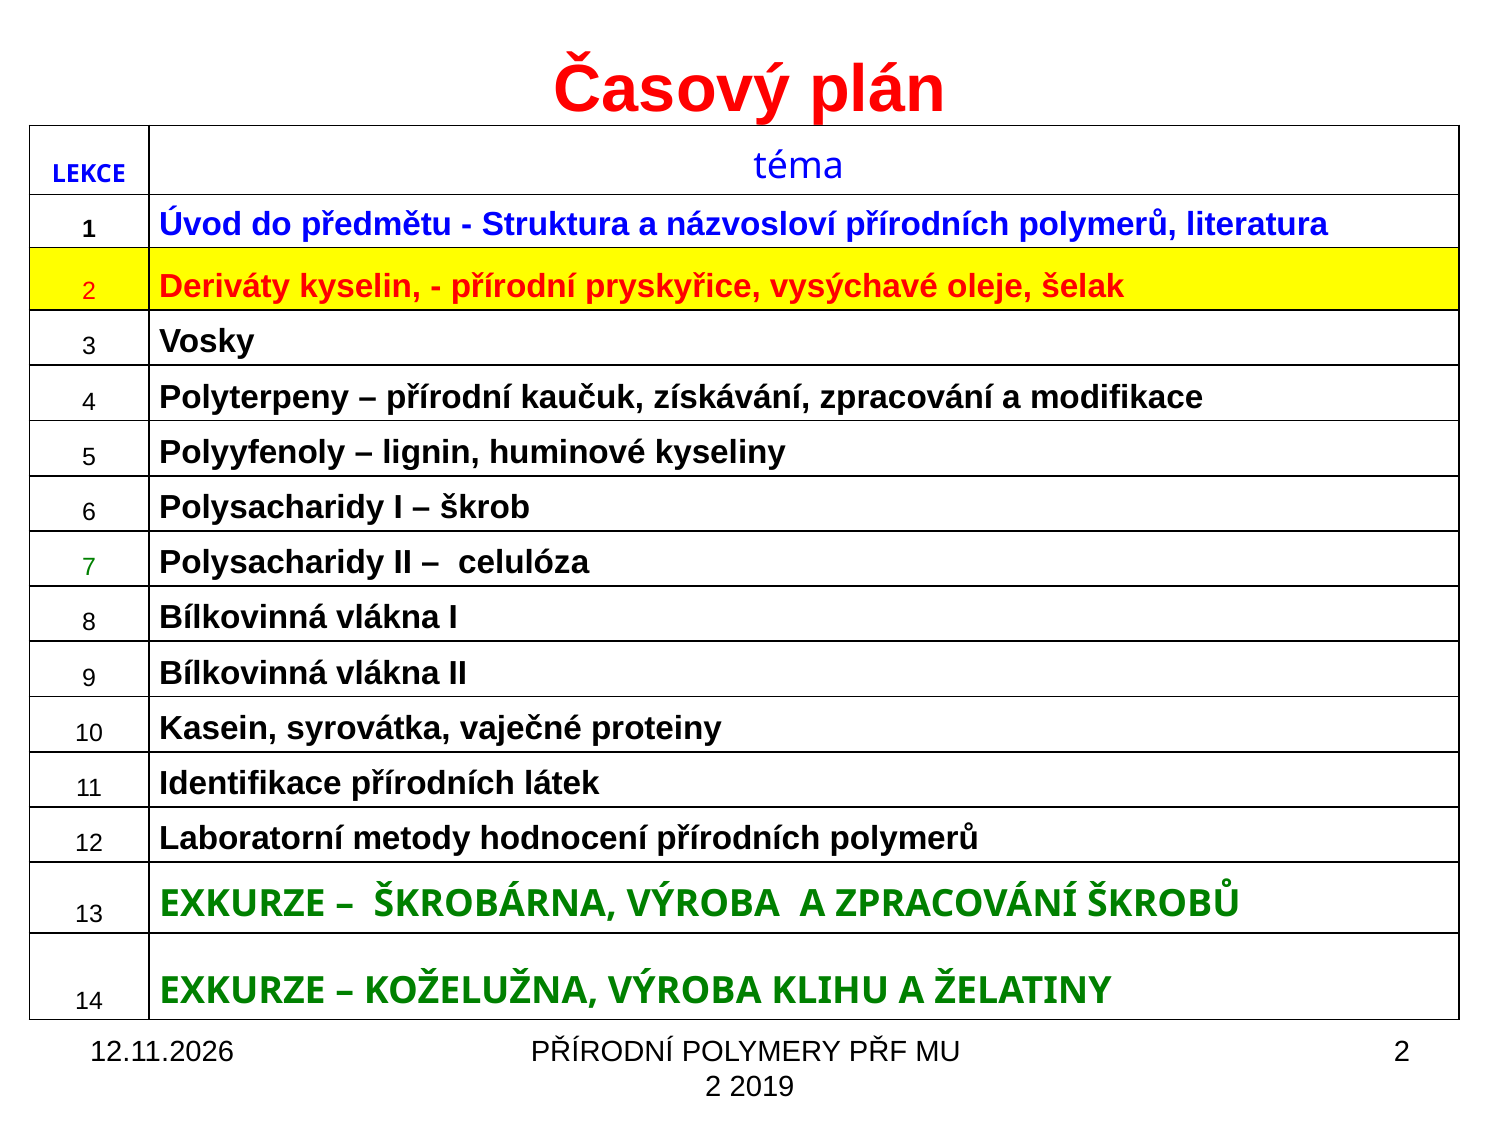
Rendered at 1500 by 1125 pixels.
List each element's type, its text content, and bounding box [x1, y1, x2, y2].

table_cell Úvod do předmětu - Struktura a názvosloví přírodních polymerů, literatura [150, 195, 1458, 247]
footer PŘÍRODNÍ POLYMERY PŘF MU 2 2019 [512, 1024, 988, 1103]
table_cell Bílkovinná vlákna II [150, 642, 1458, 696]
table_cell 5 [30, 421, 148, 475]
table_cell Identifikace přírodních látek [150, 753, 1458, 806]
table_cell 9 [30, 642, 148, 696]
table_cell 12 [30, 808, 148, 861]
table_cell Bílkovinná vlákna I [150, 587, 1458, 640]
table_cell 1 [30, 195, 148, 247]
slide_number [74, 1024, 426, 1103]
table_cell EXKURZE – ŠKROBÁRNA, VÝROBA A ZPRACOVÁNÍ ŠKROBŮ [150, 863, 1458, 932]
table_cell 14 [30, 934, 148, 1019]
table_cell Polyyfenoly – lignin, huminové kyseliny [150, 421, 1458, 475]
table_cell 13 [30, 863, 148, 932]
table_cell Vosky [150, 311, 1458, 364]
title Časový plán [74, 44, 1426, 125]
table_cell 6 [30, 477, 148, 530]
table_cell 10 [30, 697, 148, 751]
table_cell Kasein, syrovátka, vaječné proteiny [150, 697, 1458, 751]
table_cell 7 [30, 532, 148, 585]
table_cell Deriváty kyselin, - přírodní pryskyřice, vysýchavé oleje, šelak [150, 248, 1458, 309]
table_cell 3 [30, 311, 148, 364]
table_cell Polyterpeny – přírodní kaučuk, získávání, zpracování a modifikace [150, 366, 1458, 420]
table_cell Polysacharidy II – celulóza [150, 532, 1458, 585]
table_header LEKCE [30, 126, 148, 194]
table_cell Polysacharidy I – škrob [150, 477, 1458, 530]
table_cell 8 [30, 587, 148, 640]
table_cell 4 [30, 366, 148, 420]
table_cell Laboratorní metody hodnocení přírodních polymerů [150, 808, 1458, 861]
table_cell EXKURZE – KOŽELUŽNA, VÝROBA KLIHU A ŽELATINY [150, 934, 1458, 1019]
table_cell 11 [30, 753, 148, 806]
table_cell 2 [30, 248, 148, 309]
table_header téma [150, 126, 1458, 194]
slide_number 2 [1074, 1024, 1426, 1103]
